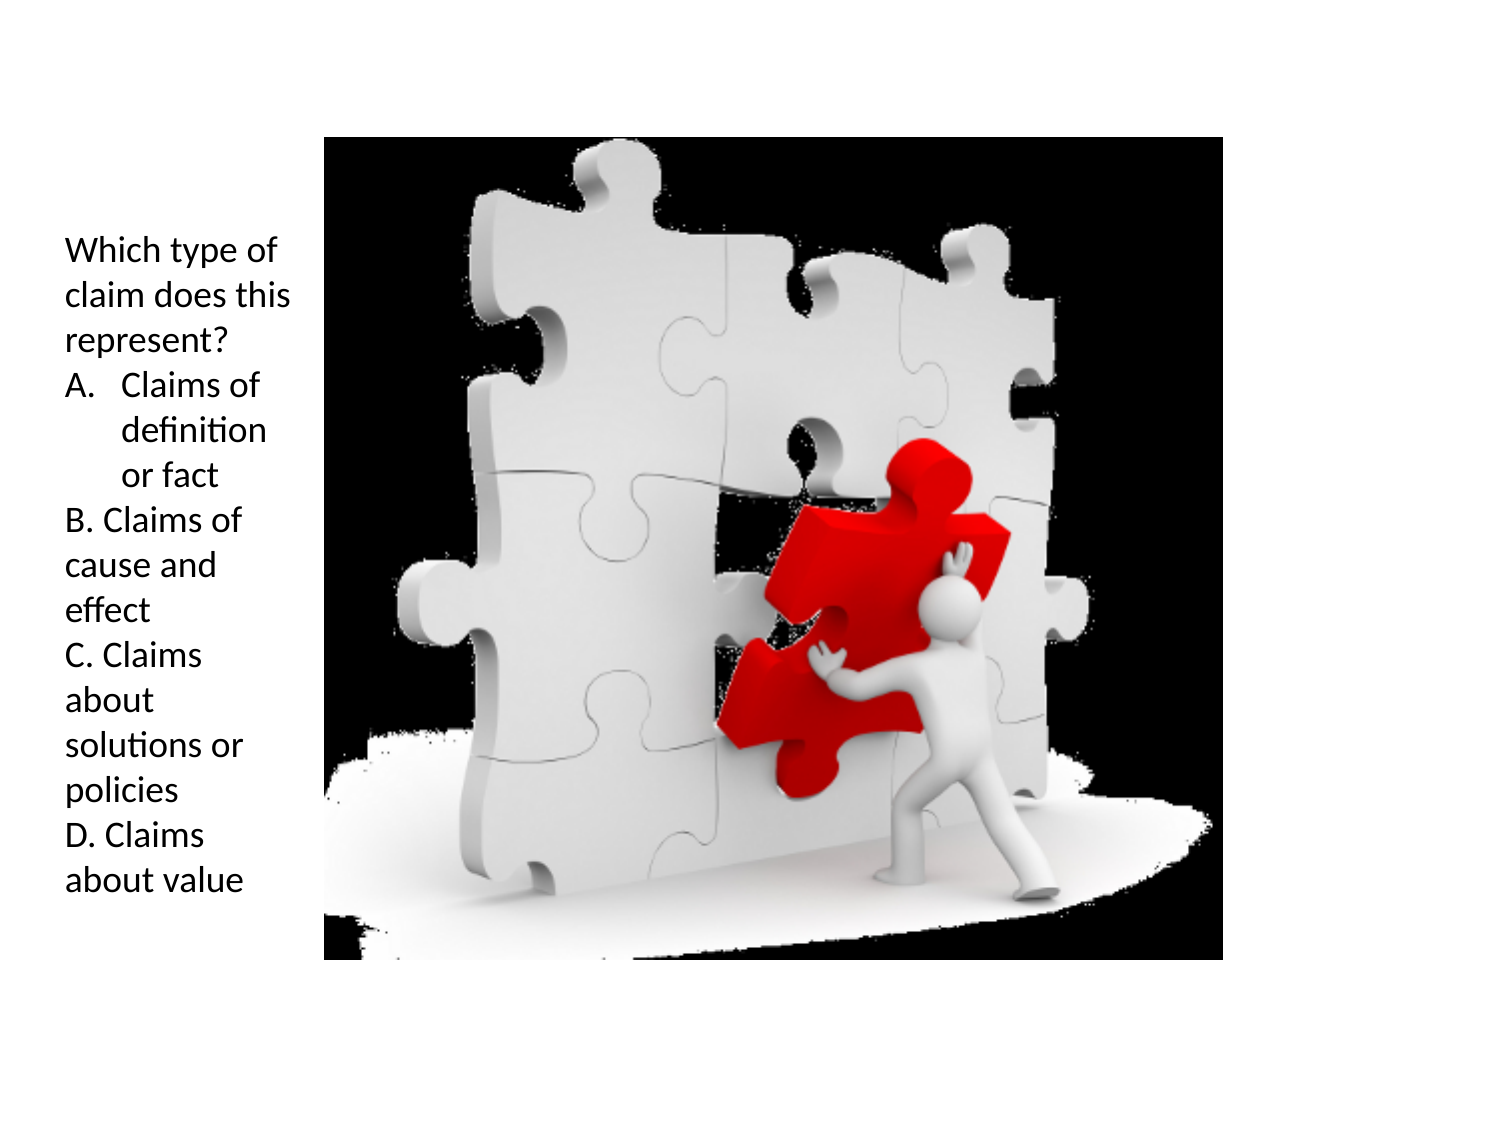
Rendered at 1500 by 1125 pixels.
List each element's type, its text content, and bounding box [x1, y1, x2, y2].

picture [324, 137, 1223, 960]
text_box Which type of claim does this represent? Claims of definition or fact B. Claims of cause and effect C. Claims about solutions or policies D. Claims about value [50, 217, 313, 907]
